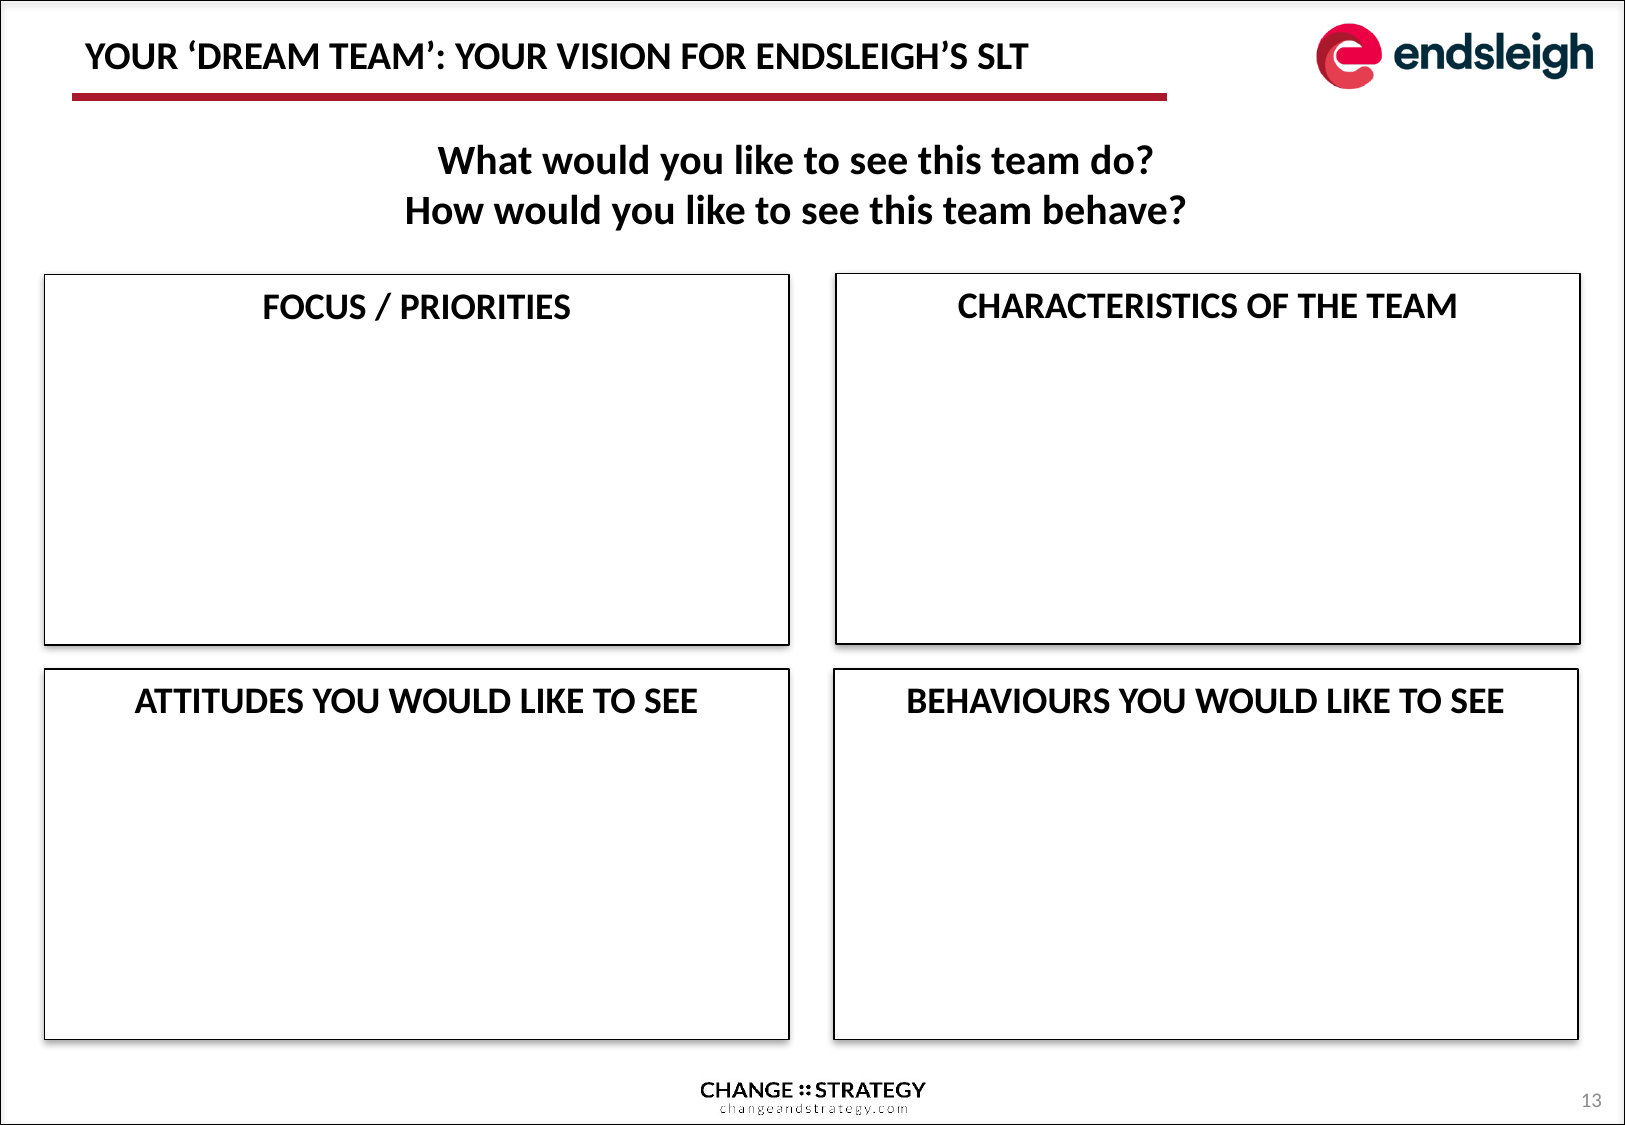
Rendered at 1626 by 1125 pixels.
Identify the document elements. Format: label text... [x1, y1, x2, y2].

picture [1284, 12, 1625, 100]
text_box [0, 0, 1625, 1125]
text_box BEHAVIOURS YOU WOULD LIKE TO SEE [833, 668, 1579, 1040]
picture [695, 1078, 930, 1118]
text_box What would you like to see this team do? How would you like to see this team behave? [389, 125, 1203, 241]
text_box CHARACTERISTICS OF THE TEAM [835, 273, 1581, 645]
slide_number 13 [1237, 1069, 1617, 1125]
text_box FOCUS / PRIORITIES [44, 274, 790, 646]
text_box ATTITUDES YOU WOULD LIKE TO SEE [44, 668, 790, 1040]
